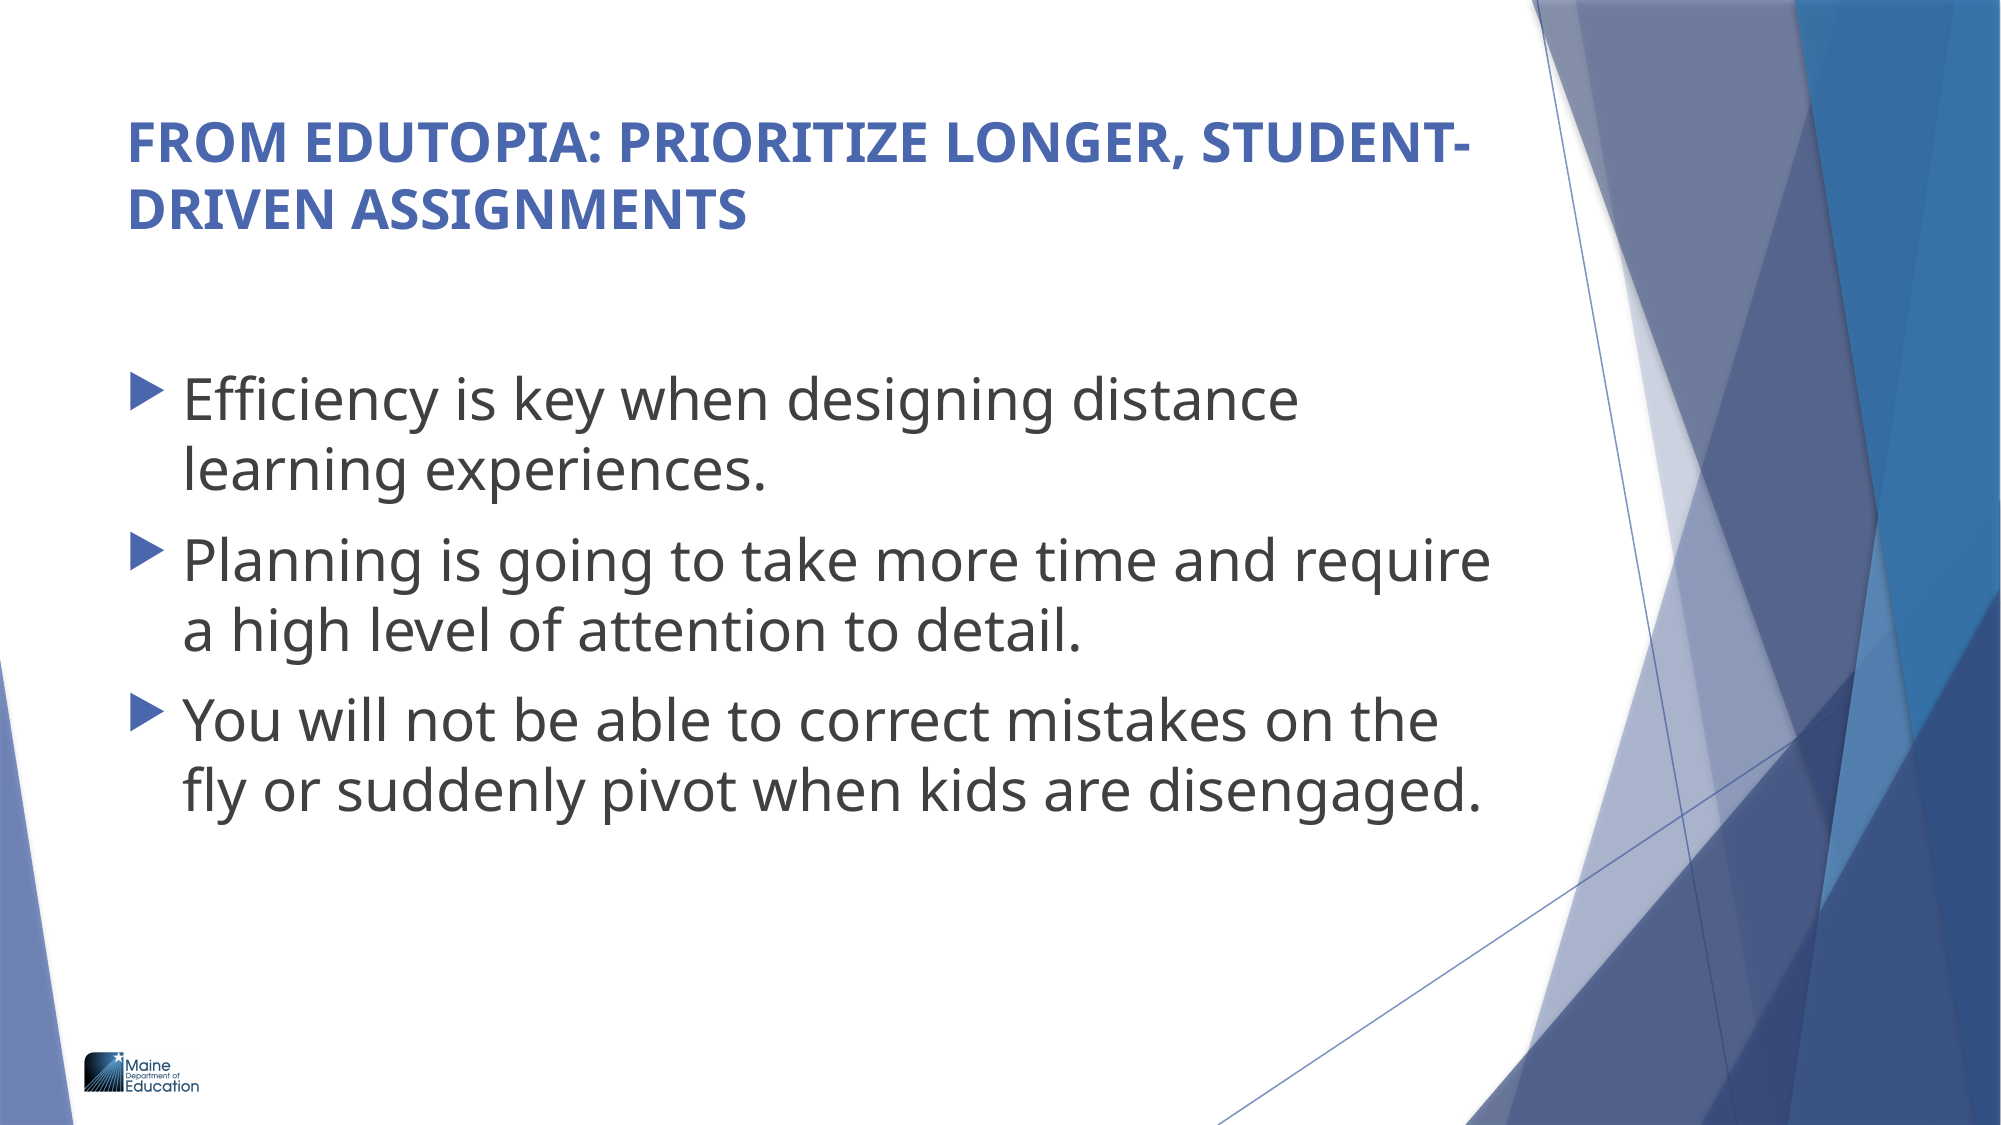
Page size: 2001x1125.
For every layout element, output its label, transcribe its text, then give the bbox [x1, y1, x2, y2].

picture [83, 1050, 200, 1093]
title From Edutopia: PRIORITIZE LONGER, STUDENT-DRIVEN ASSIGNMENTS [111, 99, 1522, 317]
list Efficiency is key when designing distance learning experiences. Planning is going to take more time and require a high level of attention to detail. You will not be able to correct mistakes on the fly or suddenly pivot when kids are disengaged. [111, 354, 1522, 992]
